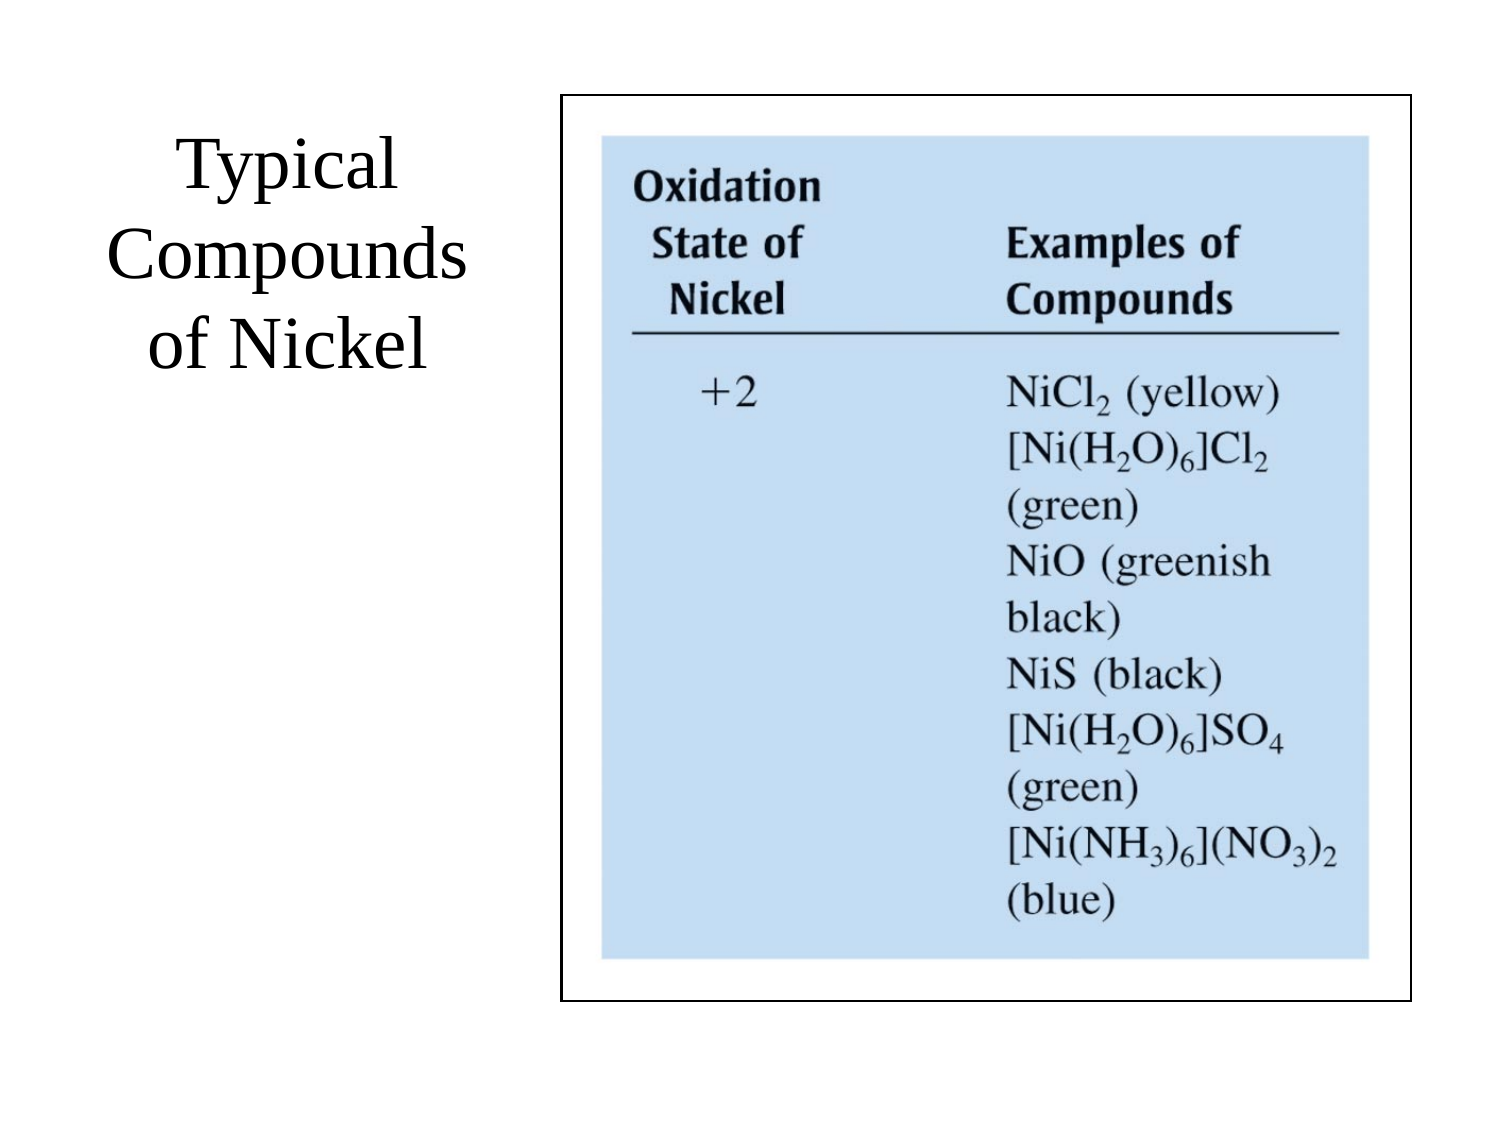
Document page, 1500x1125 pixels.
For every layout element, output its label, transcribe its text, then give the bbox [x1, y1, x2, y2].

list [562, 95, 1411, 1001]
title Typical Compounds of Nickel [75, 96, 500, 402]
